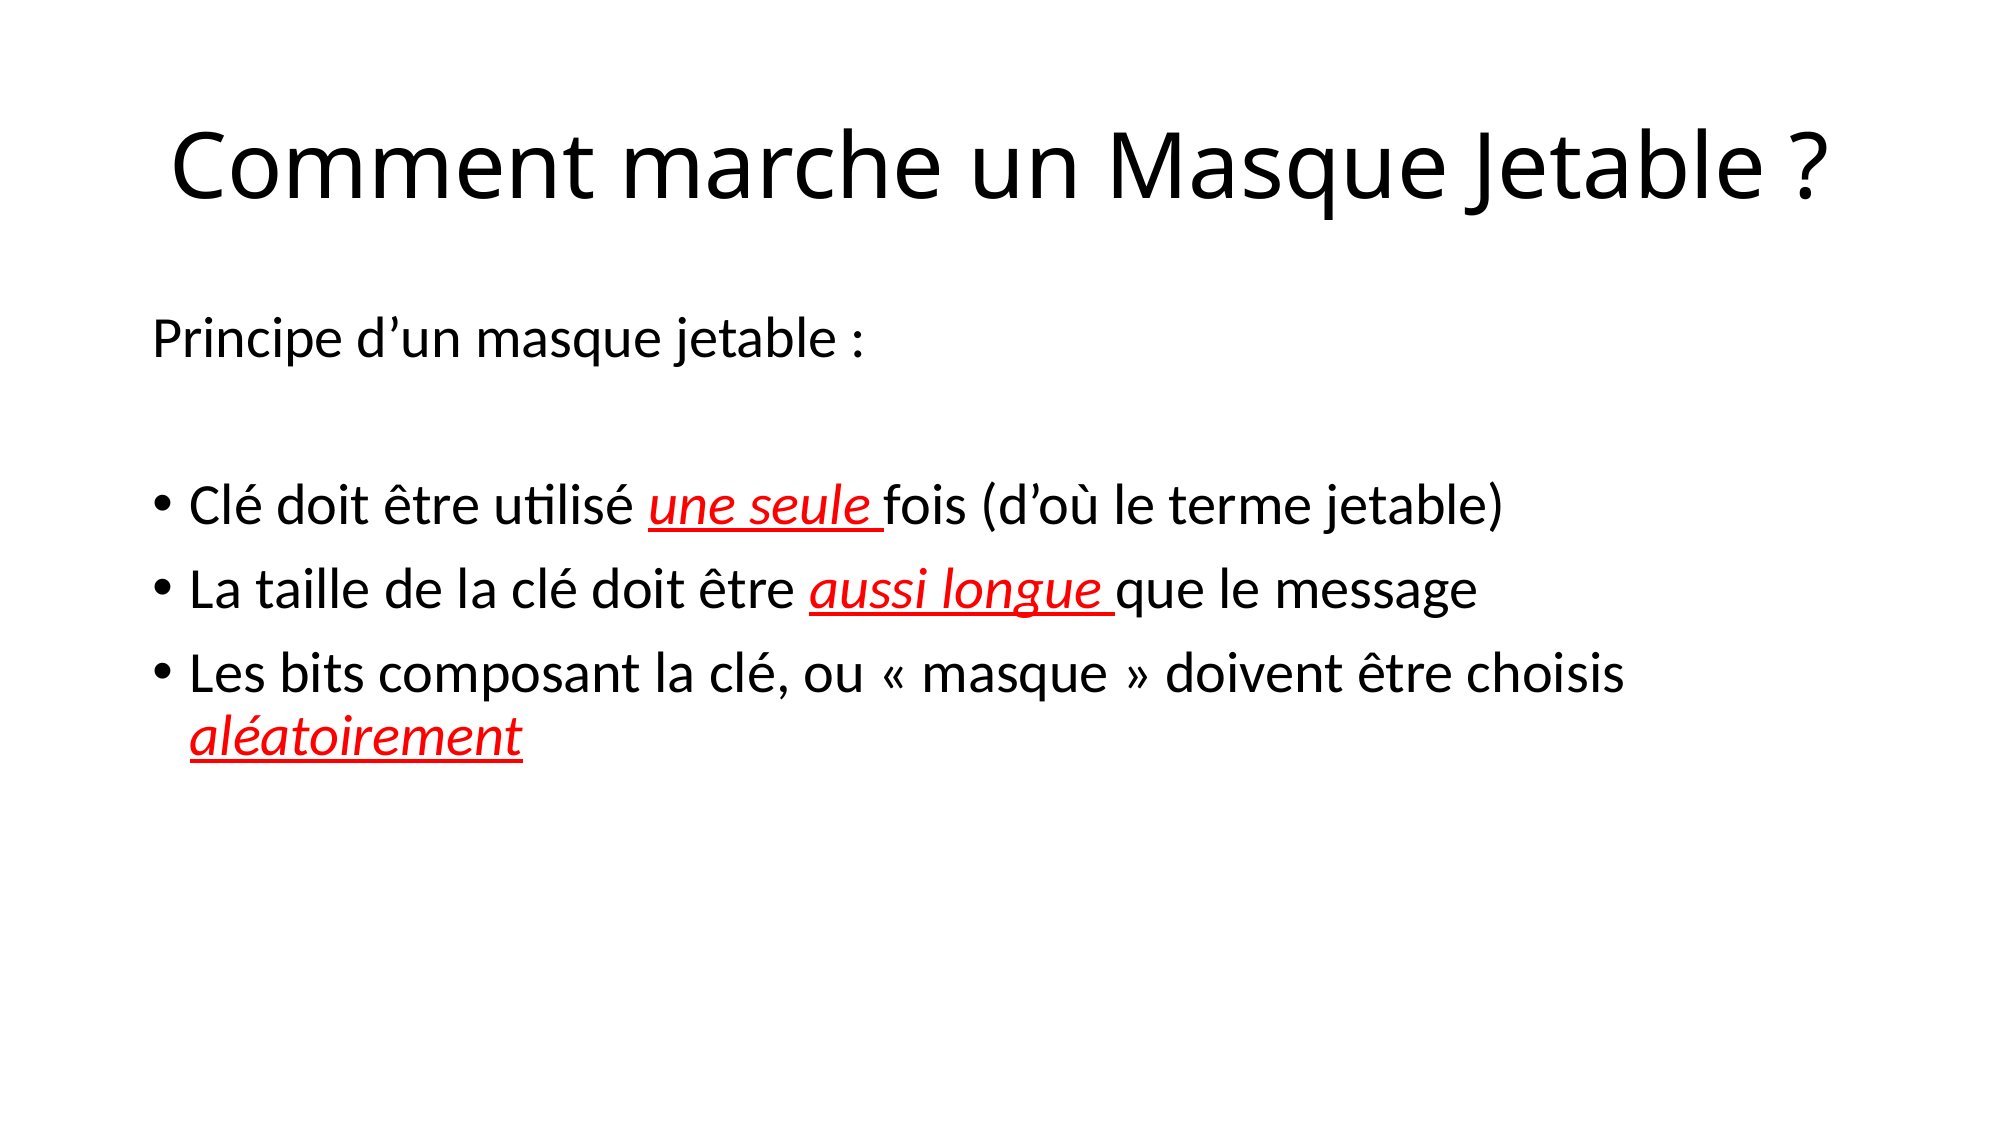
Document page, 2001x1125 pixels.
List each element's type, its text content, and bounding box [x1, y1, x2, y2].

list Principe d’un masque jetable : Clé doit être utilisé une seule fois (d’où le terme jetable) La taille de la clé doit être aussi longue que le message Les bits composant la clé, ou « masque » doivent être choisis aléatoirement [137, 299, 1863, 1014]
title Comment marche un Masque Jetable ? [137, 59, 1863, 278]
